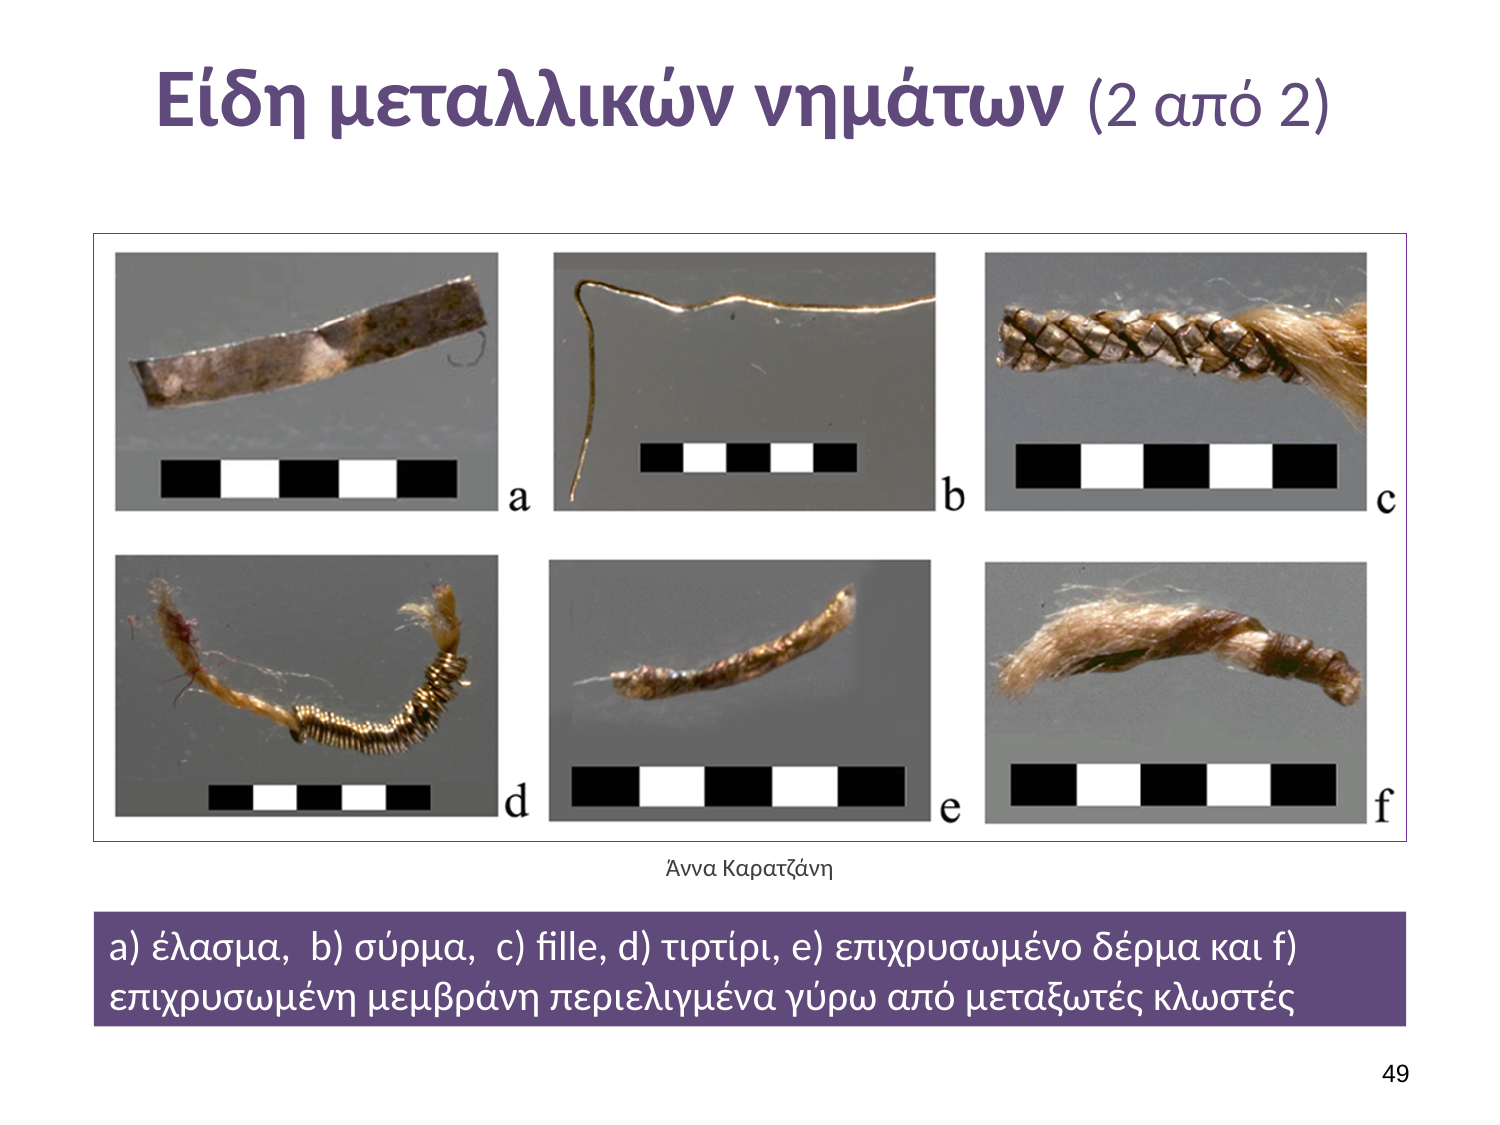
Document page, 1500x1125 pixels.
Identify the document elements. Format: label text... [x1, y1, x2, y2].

title Είδη μεταλλικών νημάτων (2 από 2) [76, 19, 1427, 169]
text_box a) έλασμα, b) σύρμα, c) fille, d) τιρτίρι, e) επιχρυσωμένο δέρμα και f) επιχρυσωμένη μεμβράνη περιελιγμένα γύρω από μεταξωτές κλωστές [93, 911, 1407, 1027]
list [93, 233, 1407, 842]
slide_number 48 [1074, 1042, 1425, 1103]
text_box Άννα Καρατζάνη [651, 850, 849, 889]
